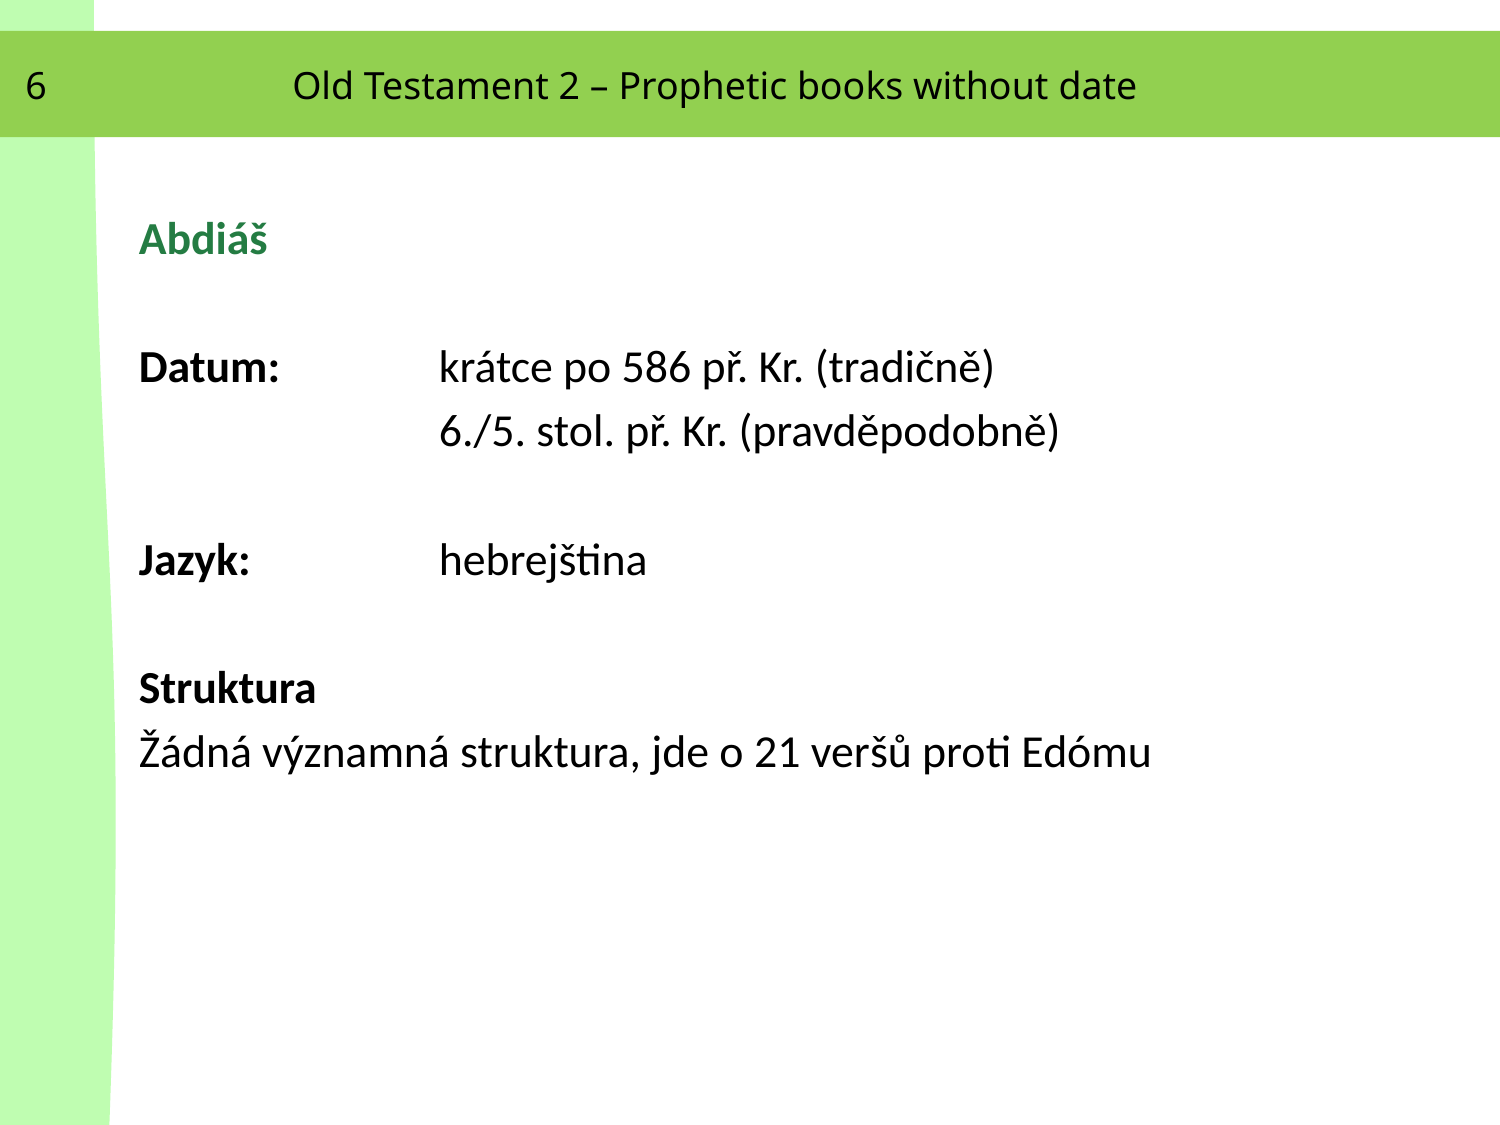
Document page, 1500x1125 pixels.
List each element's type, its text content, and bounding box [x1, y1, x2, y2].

list Abdiáš Datum: krátce po 586 př. Kr. (tradičně) 6./5. stol. př. Kr. (pravděpodobně) Jazyk: hebrejština Struktura Žádná významná struktura, jde o 21 veršů proti Edómu [123, 139, 1500, 1125]
text_box [0, 139, 118, 1125]
text_box [0, 0, 96, 29]
text_box 6 [10, 54, 62, 115]
text_box Old Testament 2 – Prophetic books without date [277, 54, 1500, 115]
text_box [0, 29, 1500, 139]
